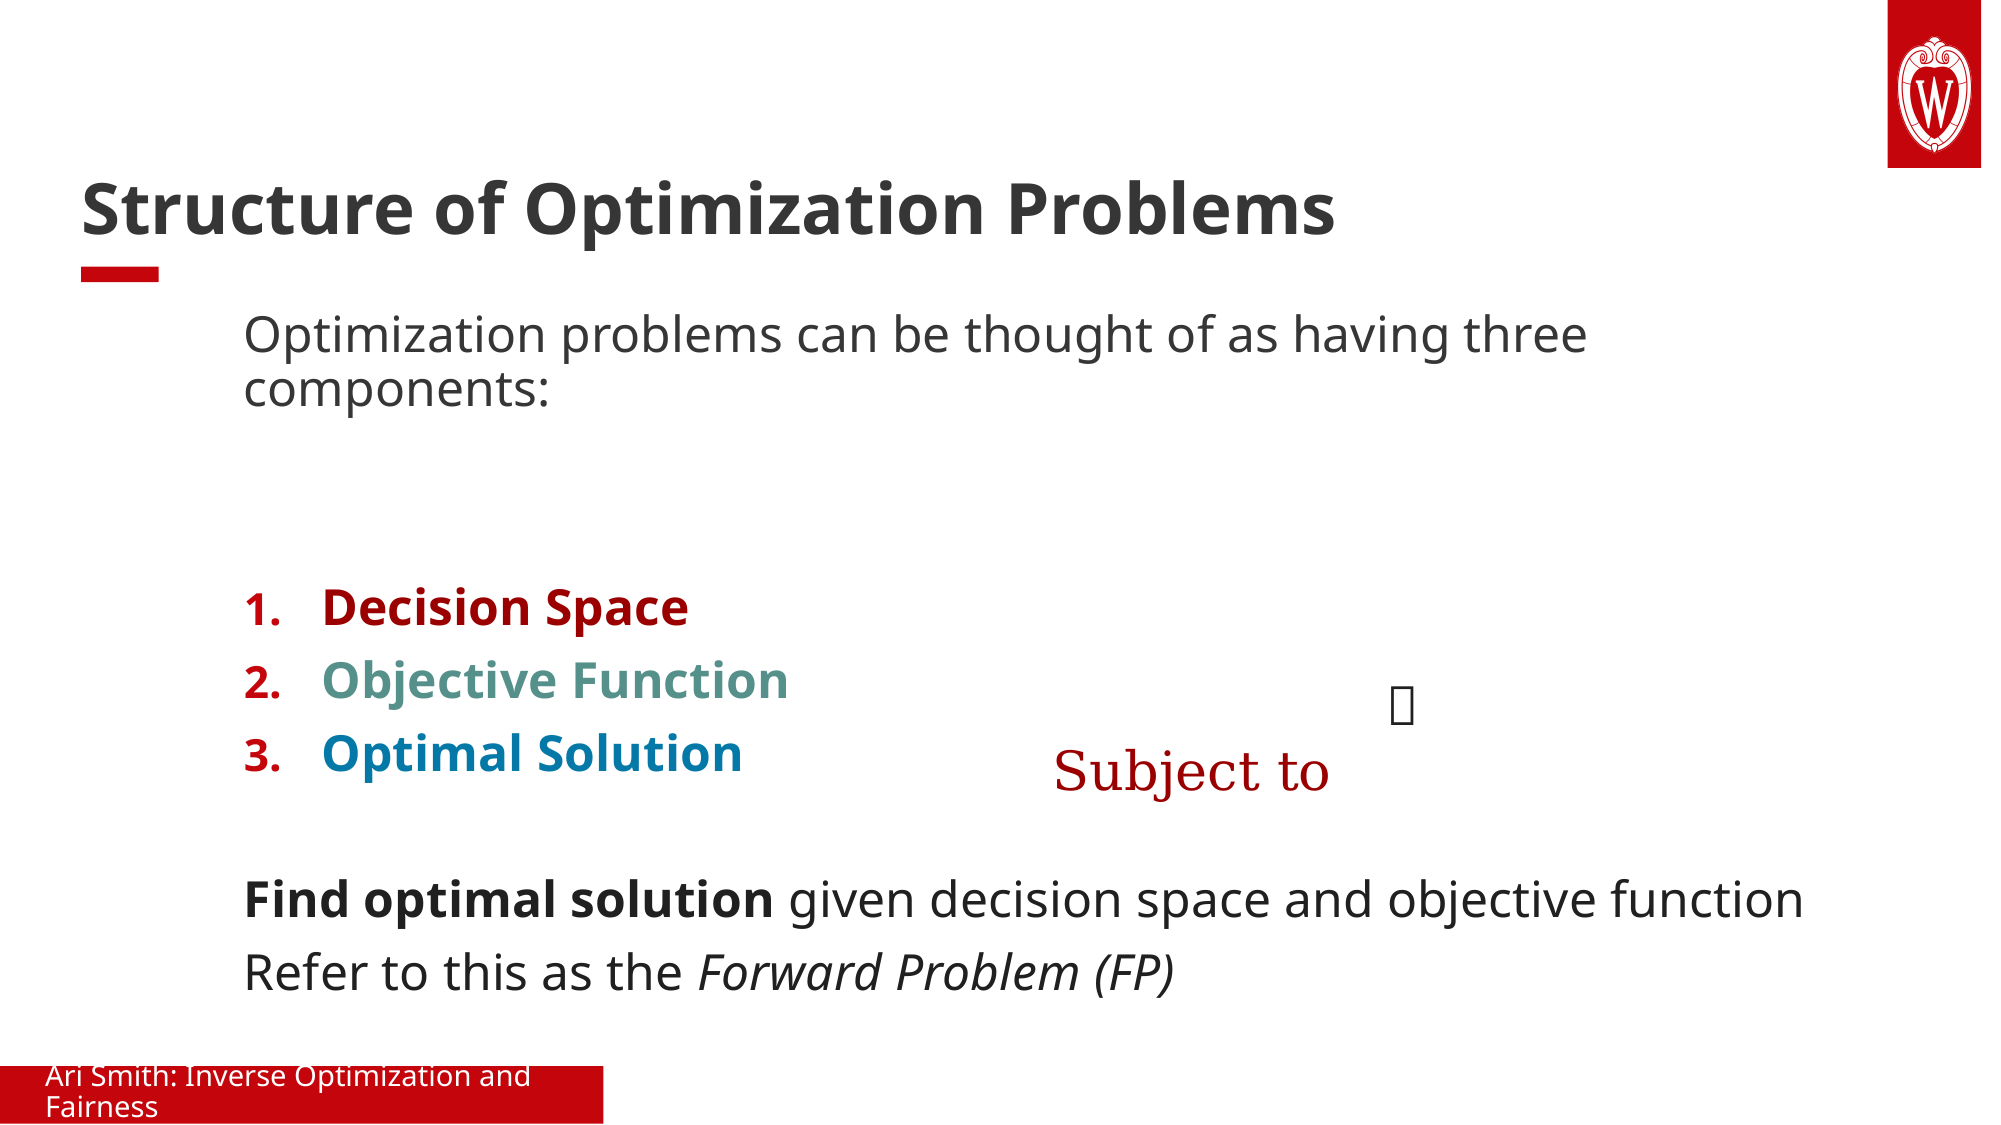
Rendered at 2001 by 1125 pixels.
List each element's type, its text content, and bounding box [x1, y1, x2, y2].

title Structure of Optimization Problems [81, 75, 1832, 250]
list Optimization problems can be thought of as having three components: Decision Space Objective Function Optimal Solution Find optimal solution given decision space and objective function Refer to this as the Forward Problem (FP) [243, 301, 1832, 1066]
picture [1897, 36, 1972, 154]
list Ari Smith: Inverse Optimization and Fairness [0, 1066, 604, 1124]
